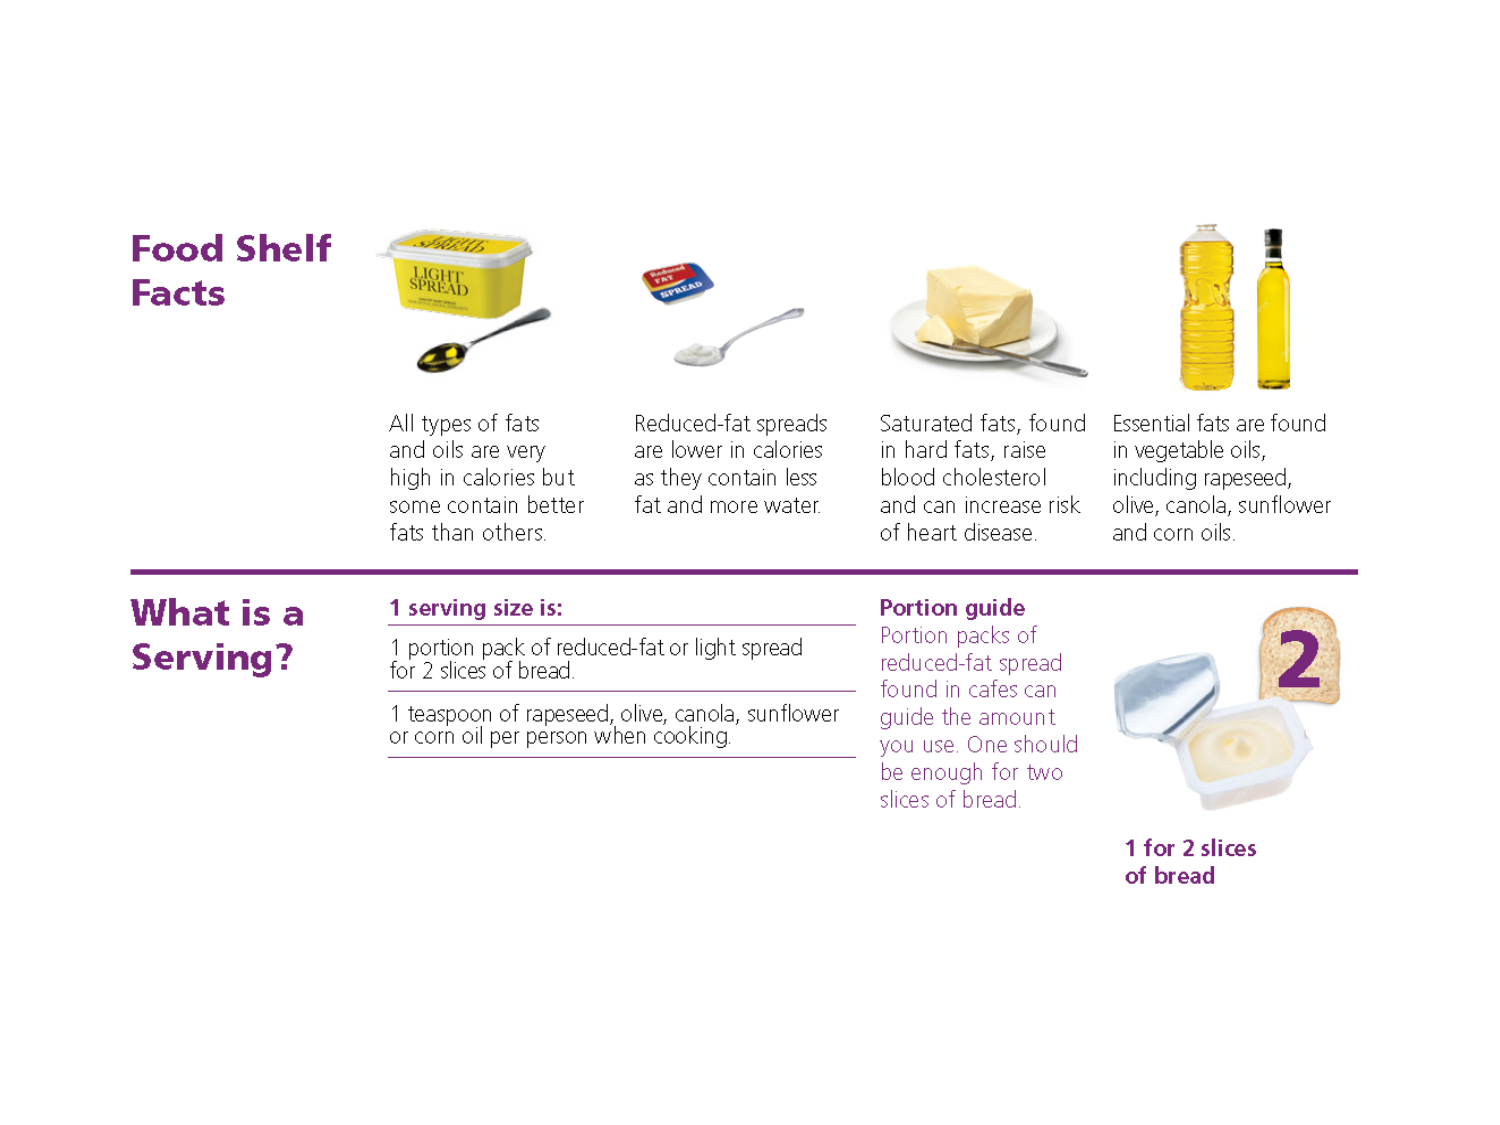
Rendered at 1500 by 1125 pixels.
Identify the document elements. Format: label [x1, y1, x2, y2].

picture [65, 221, 1425, 889]
